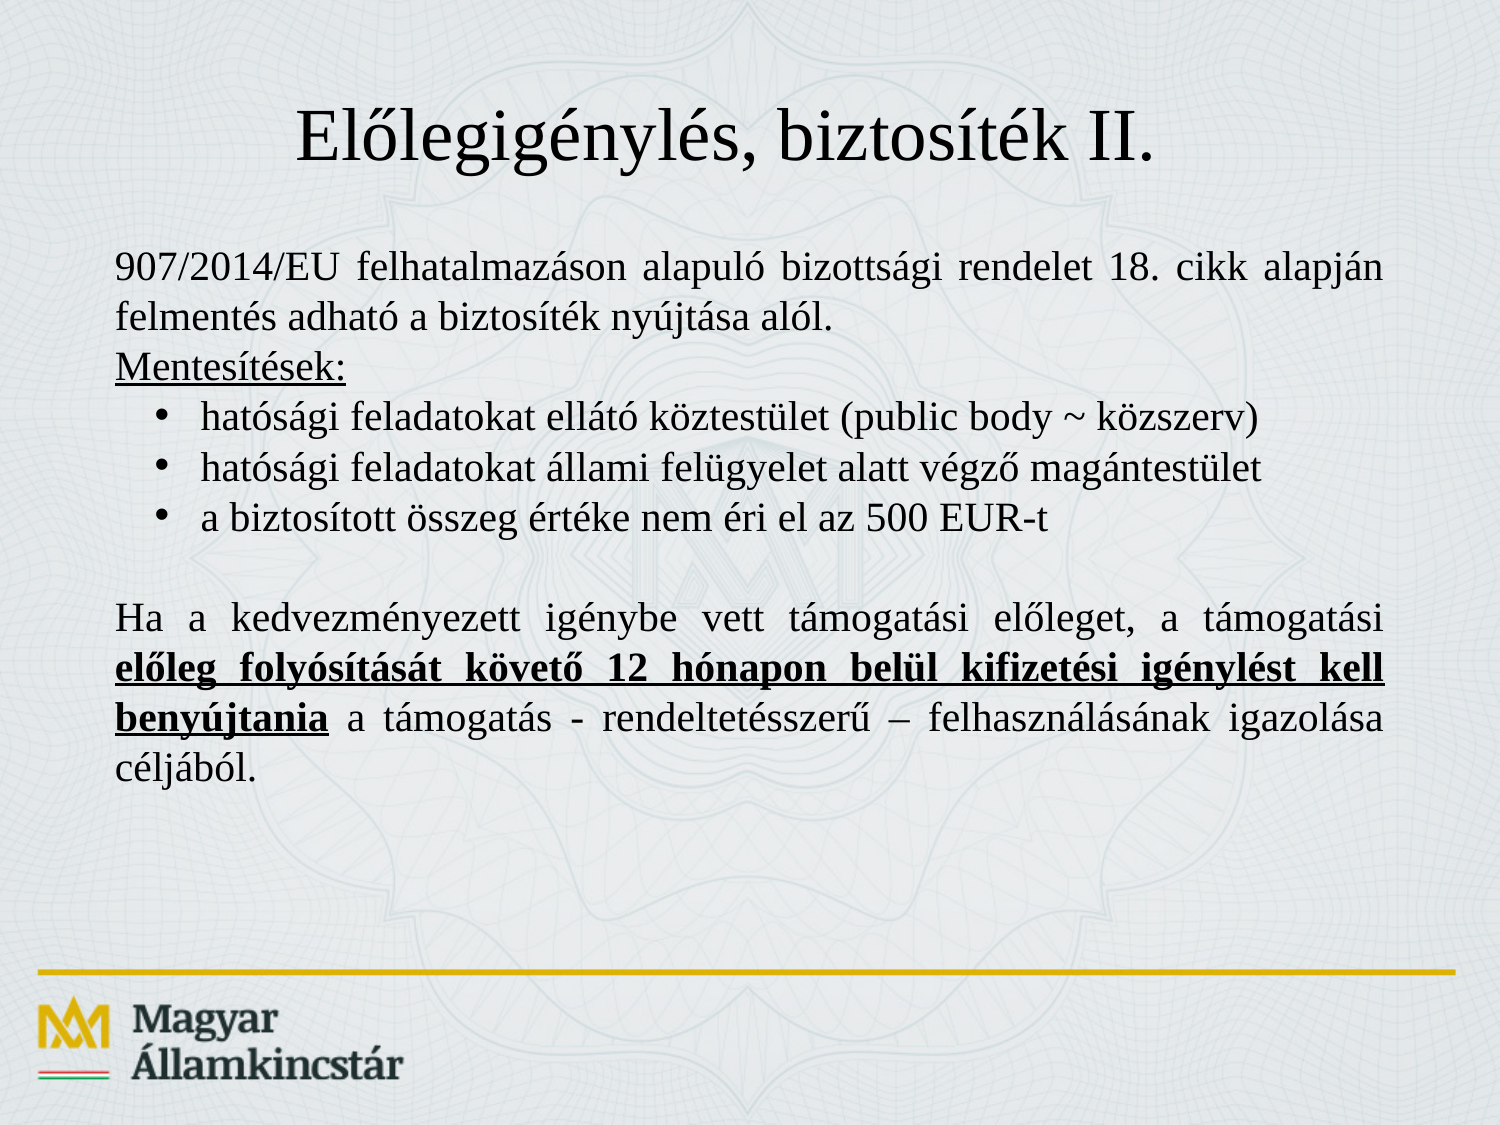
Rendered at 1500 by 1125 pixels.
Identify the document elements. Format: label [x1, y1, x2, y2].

list [0, 0, 1500, 1125]
